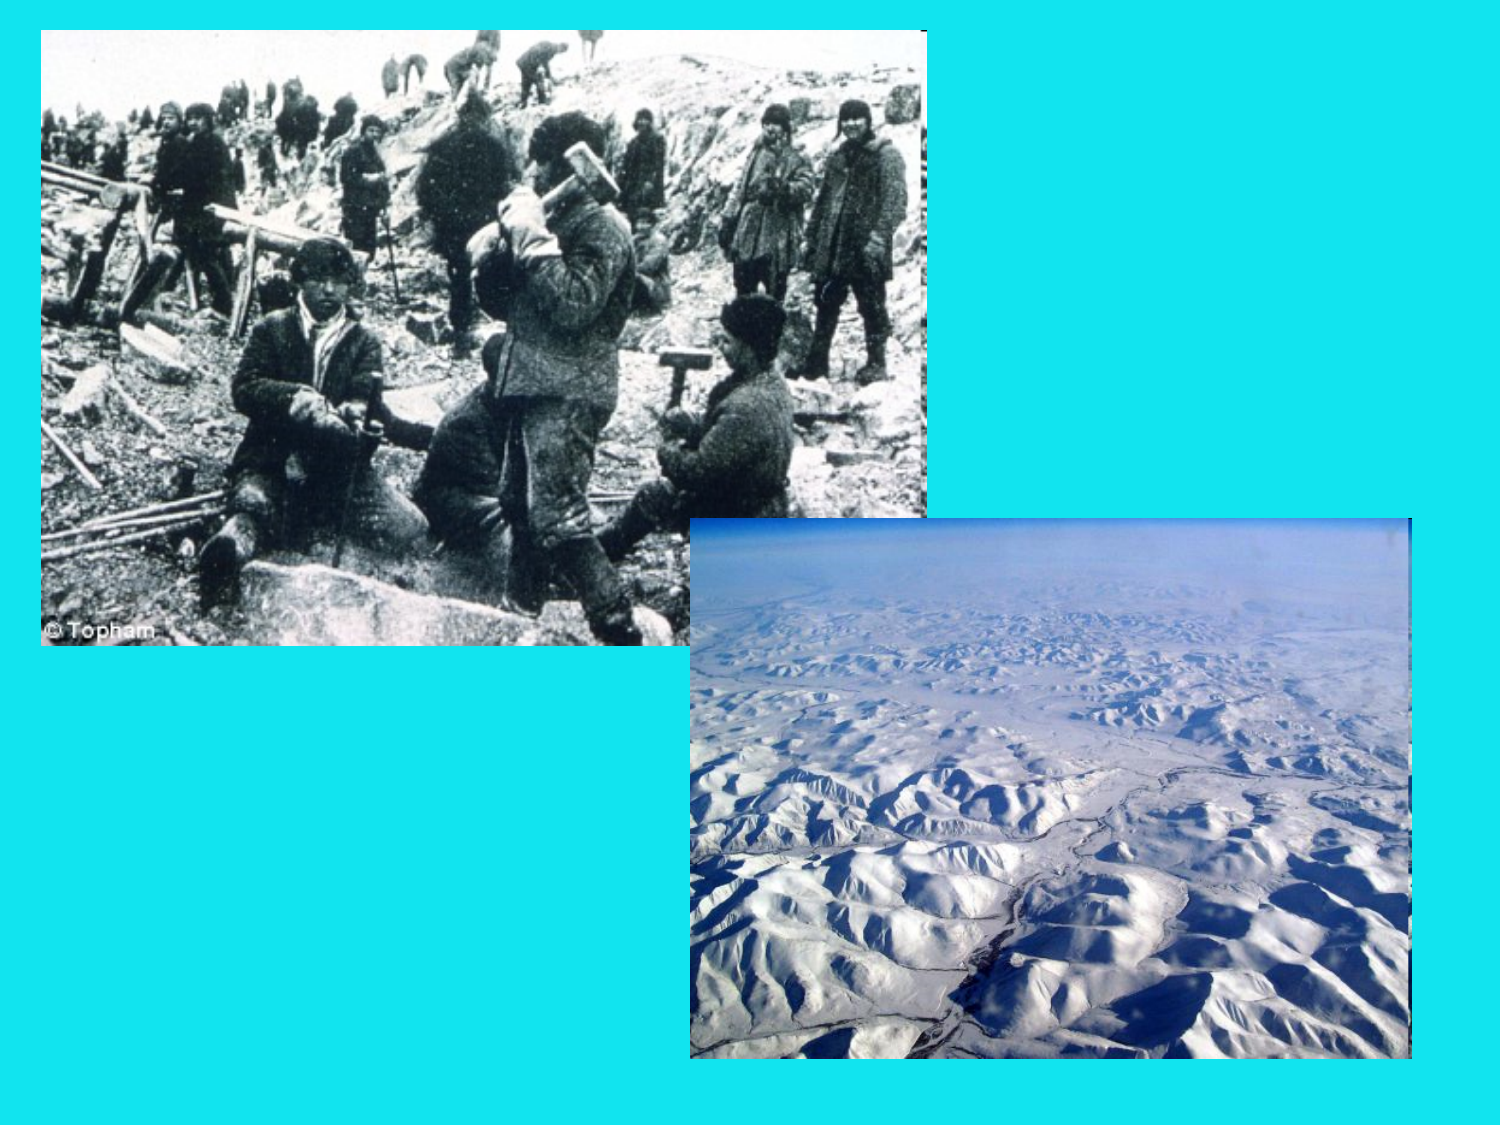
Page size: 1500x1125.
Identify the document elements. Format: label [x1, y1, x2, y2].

picture [40, 30, 1412, 1060]
